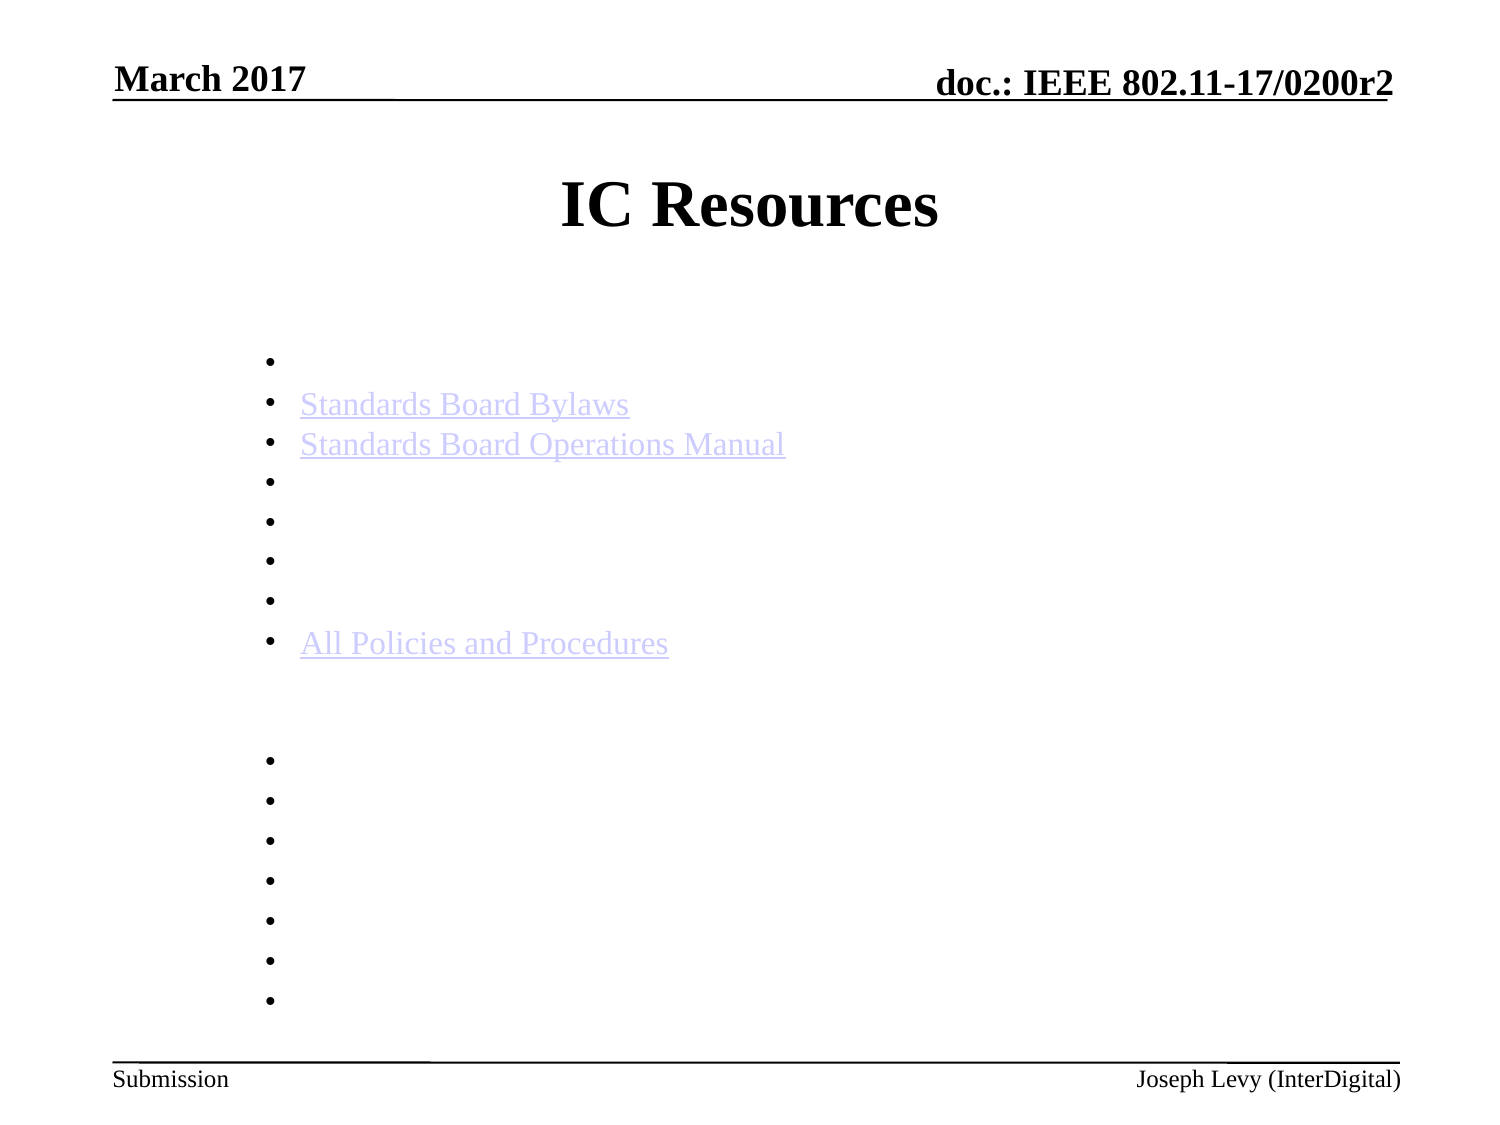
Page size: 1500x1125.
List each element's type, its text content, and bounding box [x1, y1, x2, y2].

title IC Resources [112, 112, 1388, 288]
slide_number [114, 54, 423, 100]
text_box RESOURCES FOR INDUSTRY CONNECTIONS ACTIVITIES Policies and Procedures IEEE-SA Industry Connections Committee Operations Manual Standards Board Bylaws Standards Board Operations Manual IC Activity P&P Individual Baseline (.doc) IC Activity P&P Entity Baseline (.doc) IC Activity P&P Individual Checklist (.doc) IC Activity P&P Entity Checklist (.doc) All Policies and Procedures Templates IC Activity Initiation Document (ICAID) Form (.doc) IC Activity Status Report Template (.ppt) IC Activity Contribution Permission Request (.doc) IC Activity Contribution Permission Response (.doc) IC Activity Document Template (.doc) IC Activity Document Copyright Statement (.doc) IC Activity Document Notice and Disclaimer of Liability (.doc) [249, 254, 1375, 1068]
footer Joseph Levy (InterDigital) [878, 1061, 1402, 1093]
